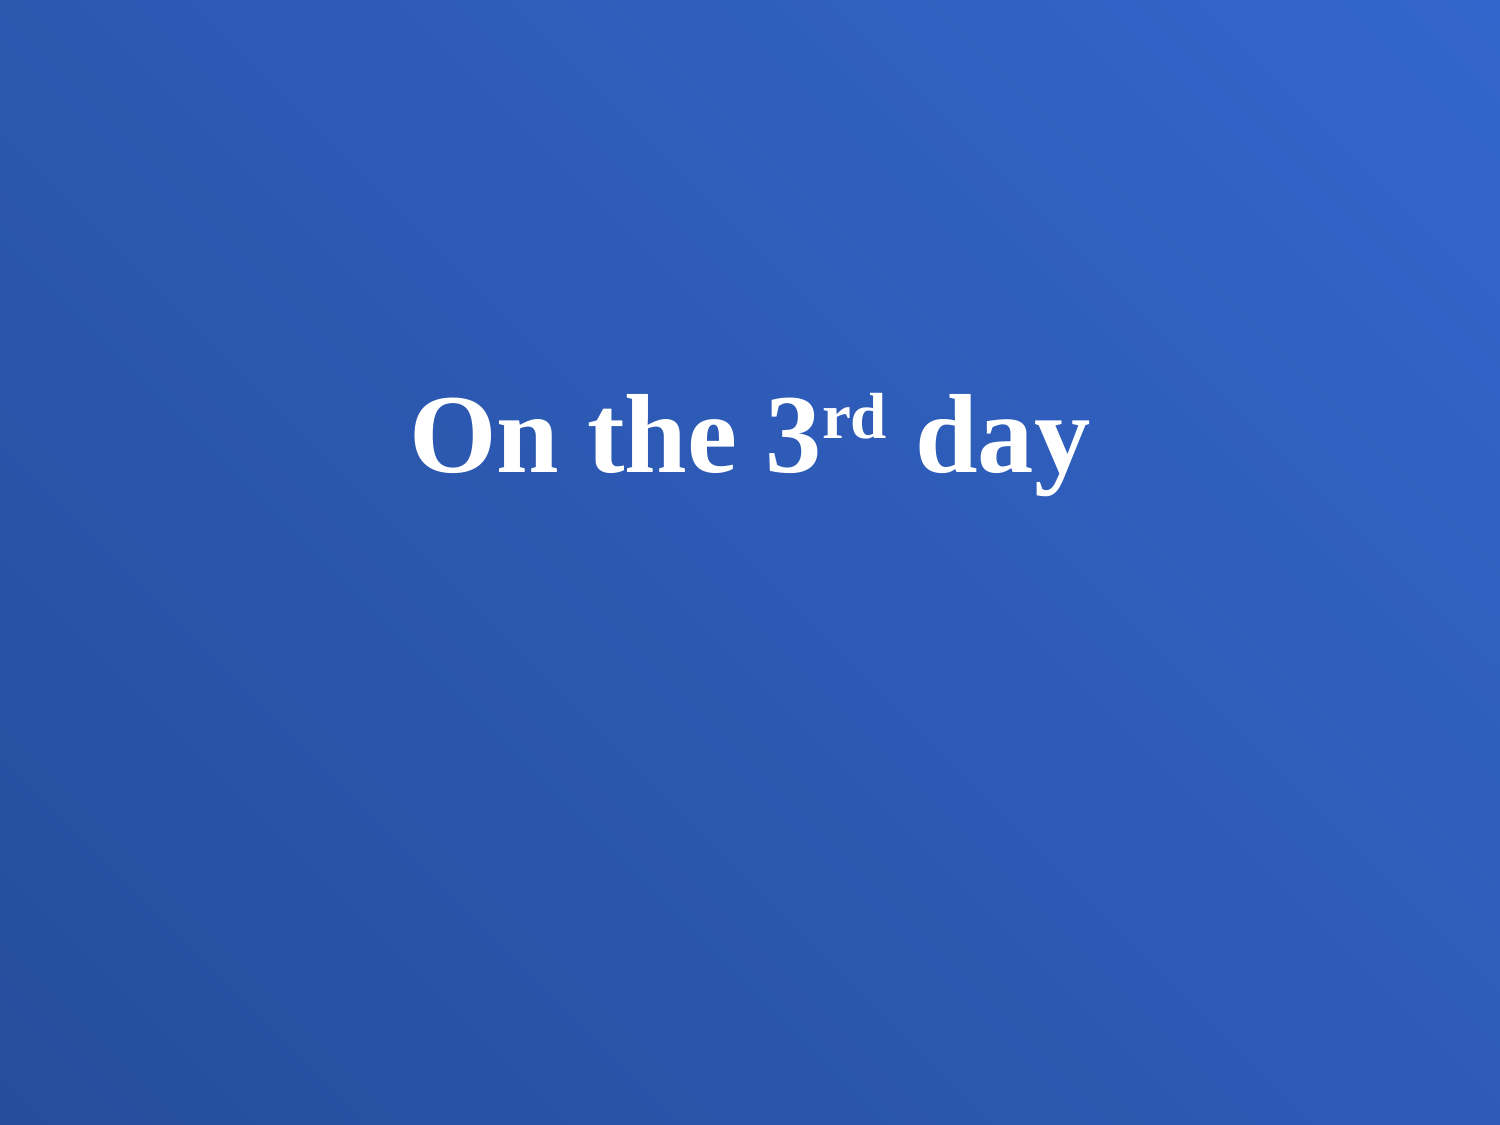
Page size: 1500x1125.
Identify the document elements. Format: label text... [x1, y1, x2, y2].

text_box On the 3rd day [0, 374, 1500, 615]
